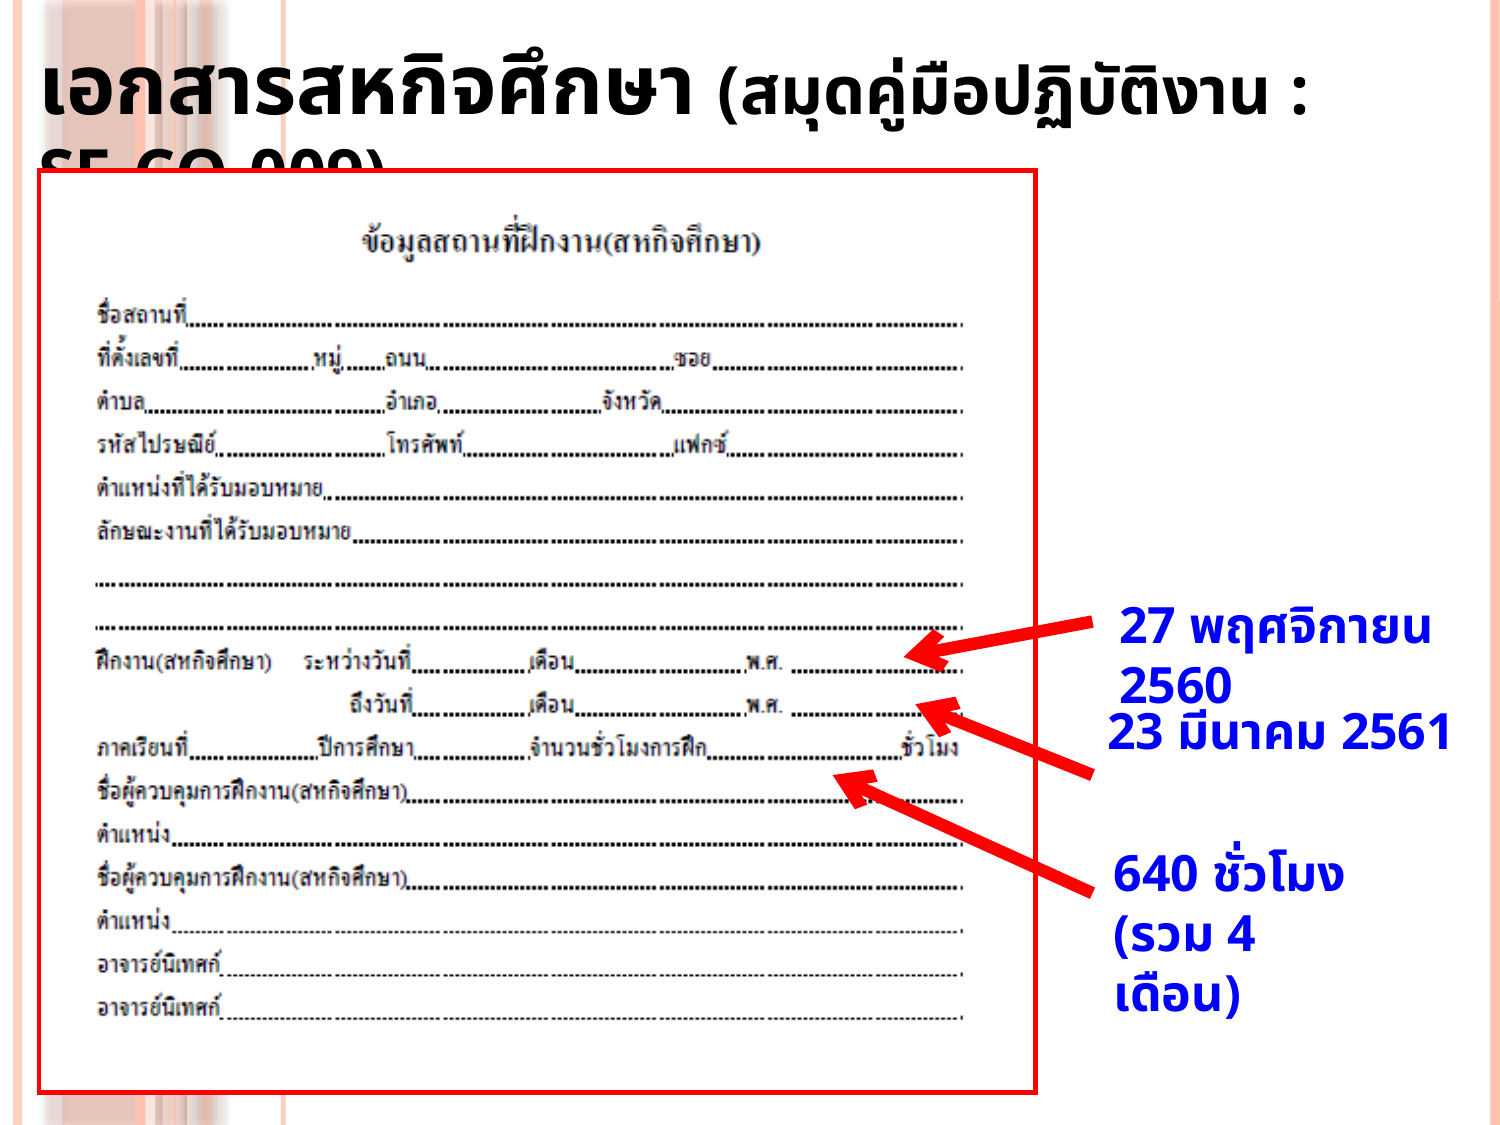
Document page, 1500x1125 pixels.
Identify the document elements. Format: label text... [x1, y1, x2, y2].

picture [40, 172, 1034, 1091]
text_box 23 มีนาคม 2561 [1092, 692, 1471, 768]
text_box 640 ชั่วโมง (รวม 4 เดือน) [1099, 834, 1395, 1029]
text_box เอกสารสหกิจศึกษา (สมุดคู่มือปฏิบัติงาน : SE-CO-009) (http://www.softengthai.com/Download.html) [23, 23, 1383, 276]
text_box 27 พฤศจิกายน 2560 [1104, 586, 1471, 692]
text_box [914, 703, 1093, 772]
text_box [832, 774, 1093, 894]
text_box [902, 620, 1093, 658]
